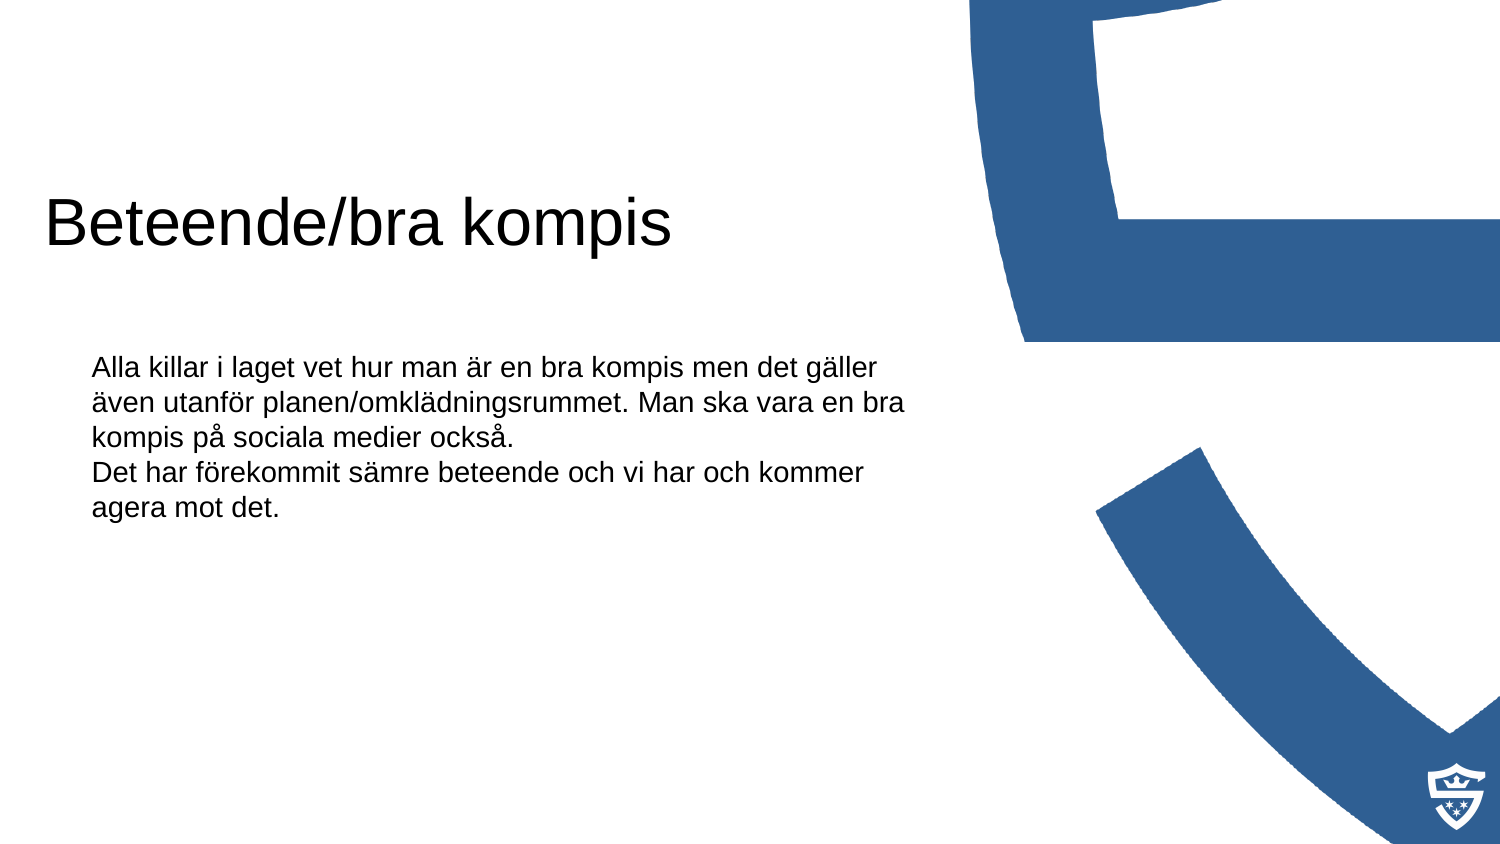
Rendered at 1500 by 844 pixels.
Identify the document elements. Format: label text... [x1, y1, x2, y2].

text_box Alla killar i laget vet hur man är en bra kompis men det gäller även utanför planen/omklädningsrummet. Man ska vara en bra kompis på sociala medier också. Det har förekommit sämre beteende och vi har och kommer agera mot det. [76, 341, 926, 531]
text_box Beteende/bra kompis [29, 171, 835, 267]
picture [0, 0, 1500, 844]
